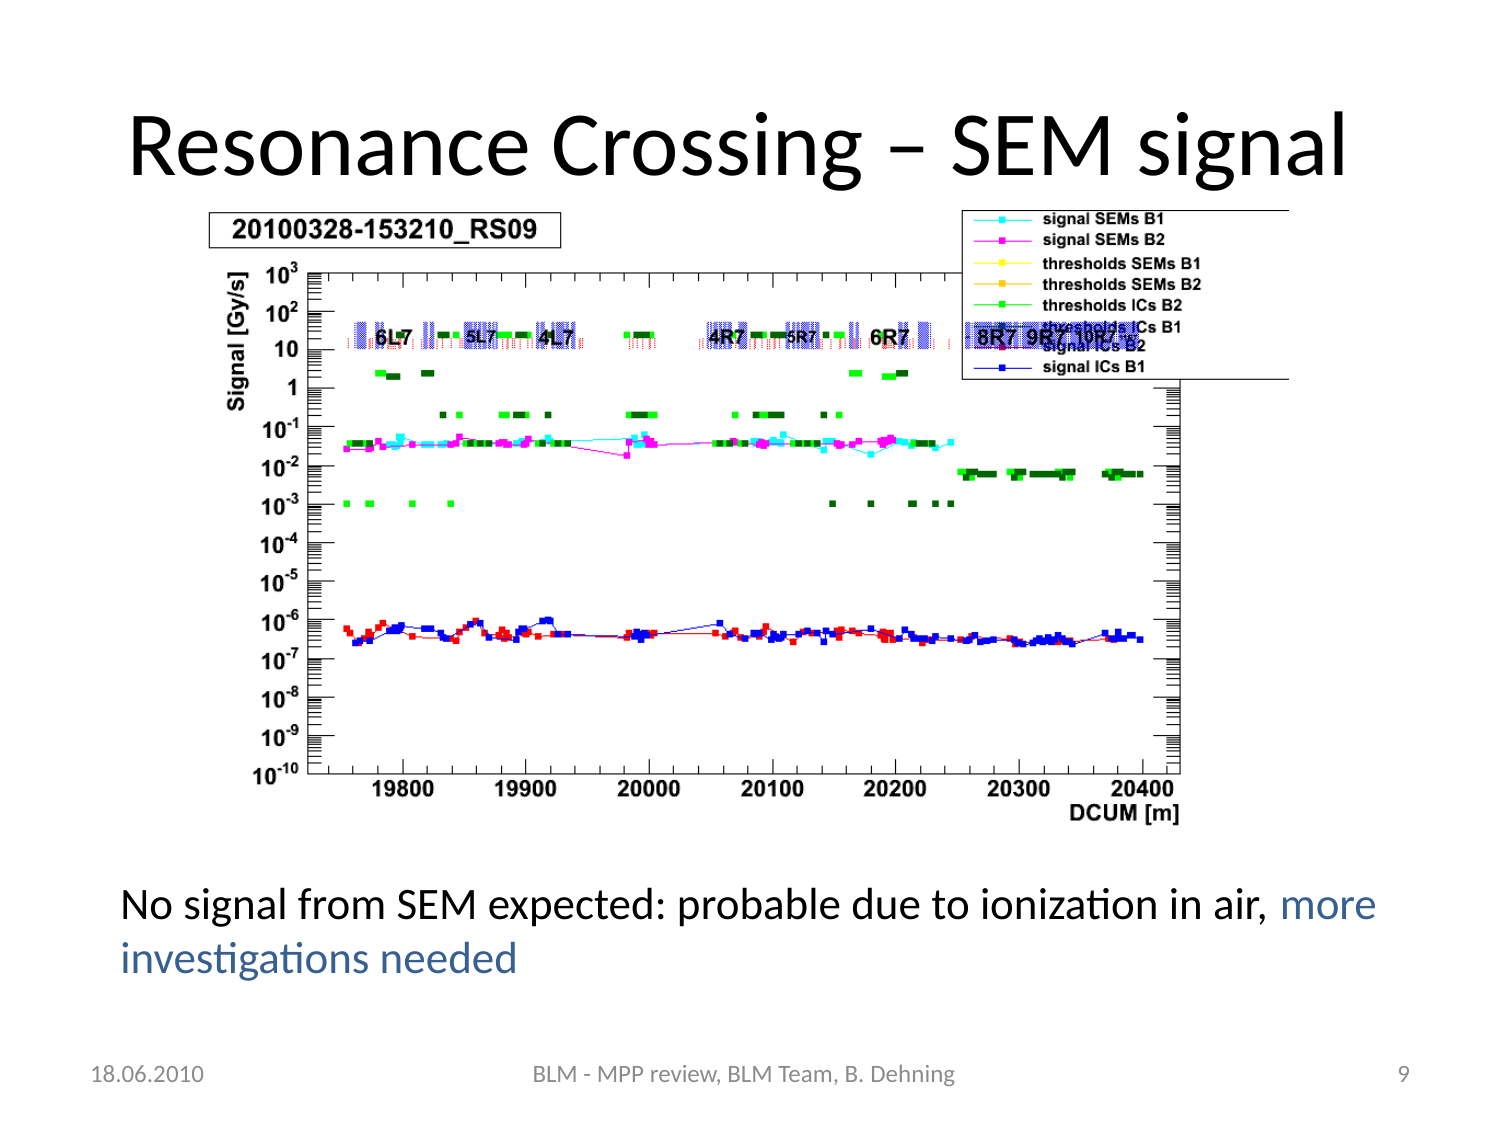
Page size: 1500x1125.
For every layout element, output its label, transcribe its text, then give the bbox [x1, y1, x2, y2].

footer BLM - MPP review, BLM Team, B. Dehning [512, 1042, 988, 1103]
slide_number 9 [1074, 1042, 1425, 1103]
title Resonance Crossing – SEM signal [75, 45, 1425, 233]
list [198, 210, 1290, 838]
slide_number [75, 1042, 425, 1103]
list No signal from SEM expected: probable due to ionization in air, more investigations needed [105, 867, 1465, 991]
